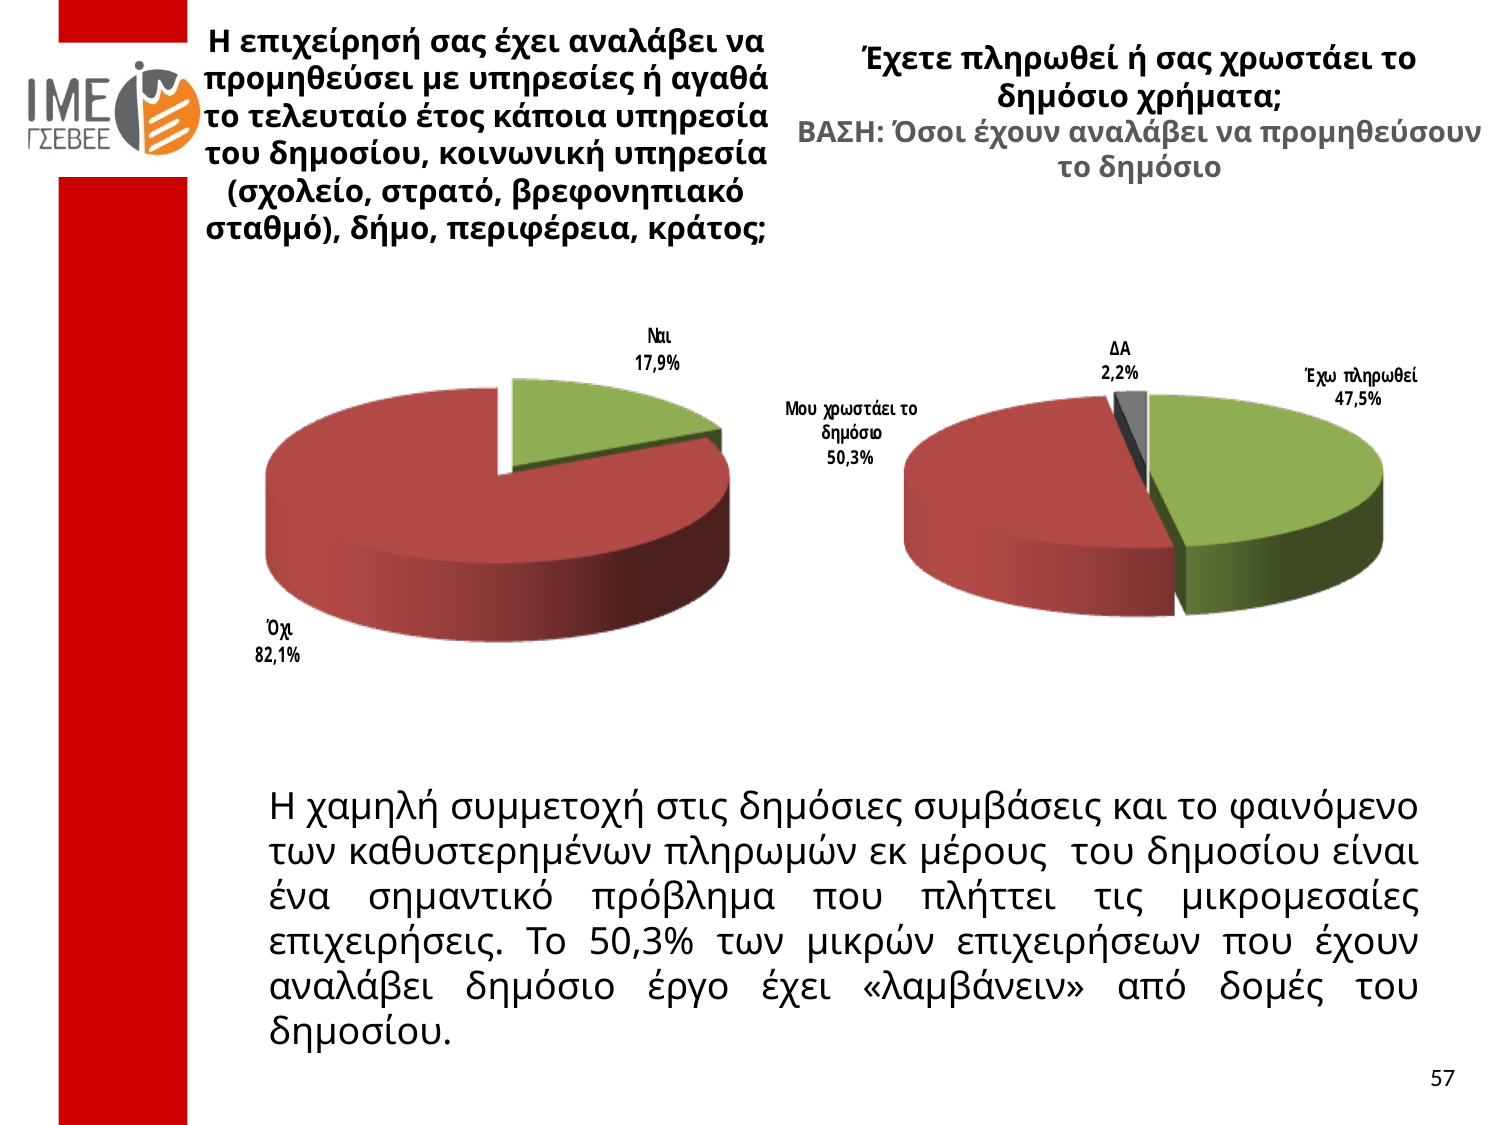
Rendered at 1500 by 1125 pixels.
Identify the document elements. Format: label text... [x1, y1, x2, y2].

title Έχετε πληρωθεί ή σας χρωστάει το δημόσιο χρήματα; ΒΑΣΗ: Όσοι έχουν αναλάβει να προμηθεύσουν το δημόσιο [779, 30, 1500, 244]
slide_number 57 [1120, 1023, 1471, 1100]
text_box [135, 302, 866, 717]
title Η επιχείρησή σας έχει αναλάβει να προμηθεύσει με υπηρεσίες ή αγαθά το τελευταίο έτος κάποια υπηρεσία του δημοσίου, κοινωνική υπηρεσία (σχολείο, στρατό, βρεφονηπιακό σταθμό), δήμο, περιφέρεια, κράτος; [187, 13, 786, 280]
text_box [766, 326, 1500, 681]
text_box Η χαμηλή συμμετοχή στις δημόσιες συμβάσεις και το φαινόμενο των καθυστερημένων πληρωμών εκ μέρους του δημοσίου είναι ένα σημαντικό πρόβλημα που πλήττει τις μικρομεσαίες επιχειρήσεις. Το 50,3% των μικρών επιχειρήσεων που έχουν αναλάβει δημόσιο έργο έχει «λαμβάνειν» από δομές του δημοσίου. [253, 775, 1435, 1060]
picture [17, 44, 187, 177]
